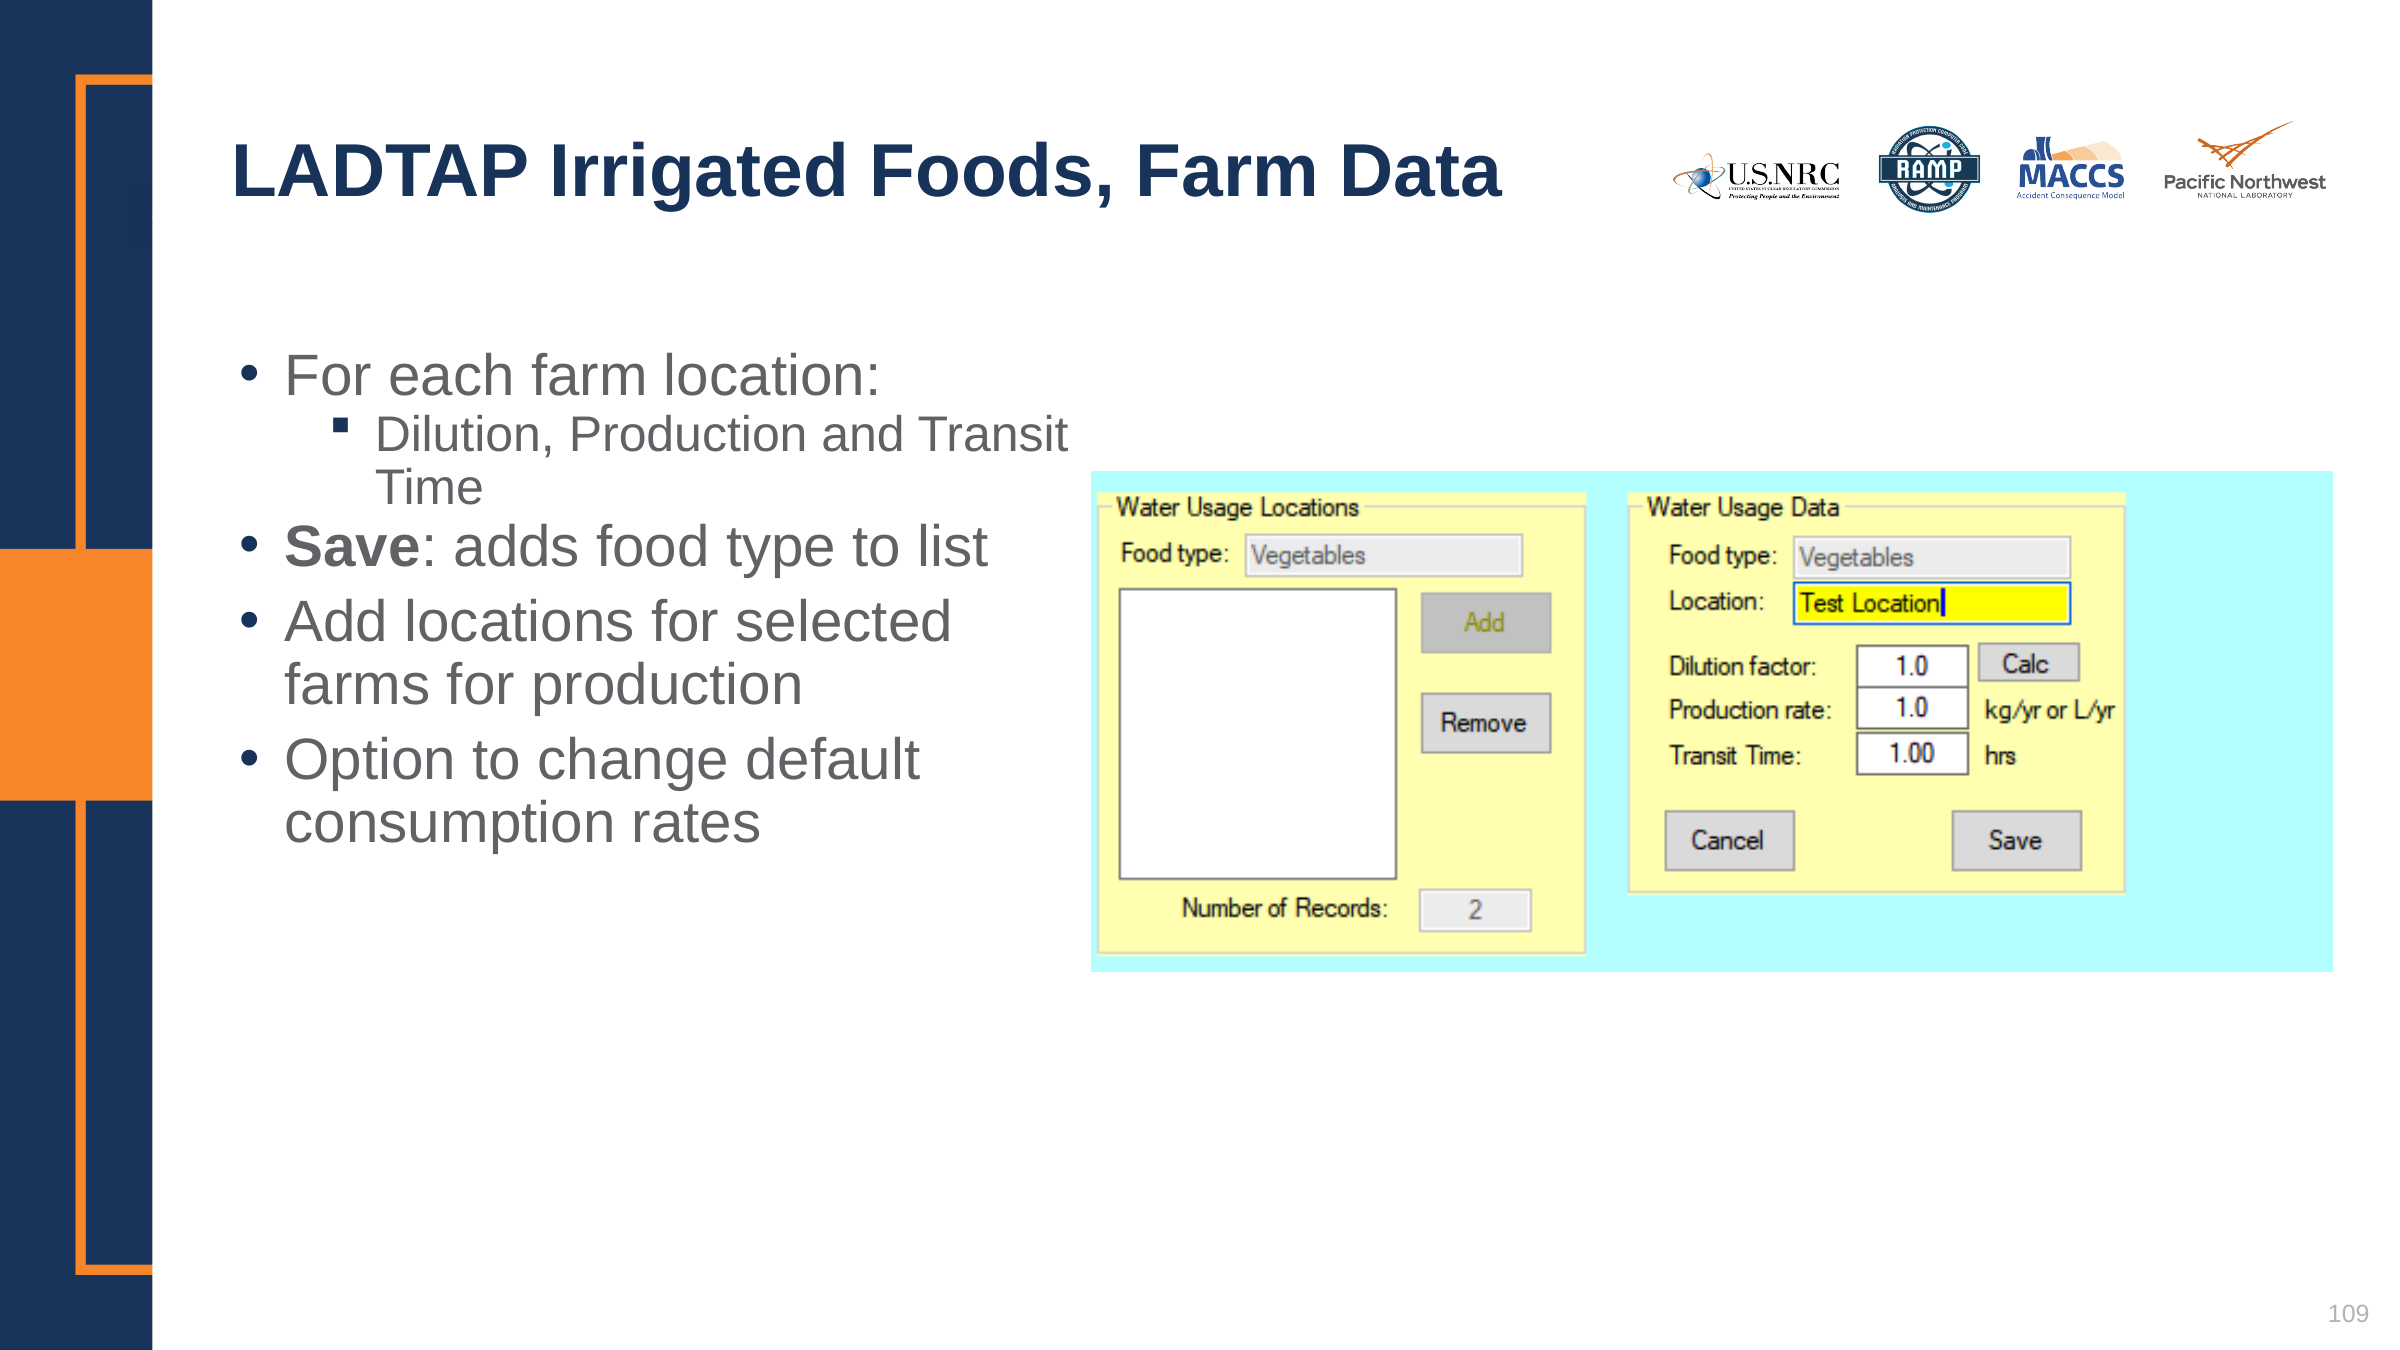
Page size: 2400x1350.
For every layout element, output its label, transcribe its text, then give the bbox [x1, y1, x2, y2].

picture [1091, 471, 2333, 972]
picture [1673, 121, 2326, 213]
slide_number 109 [2295, 1275, 2370, 1350]
title LADTAP Irrigated Foods, Farm Data [231, 77, 1556, 221]
picture [0, 0, 152, 1350]
list For each farm location: Dilution, Production and Transit Time Save: adds food type to list Add locations for selected farms for production Option to change default consumption rates [225, 337, 1092, 1238]
